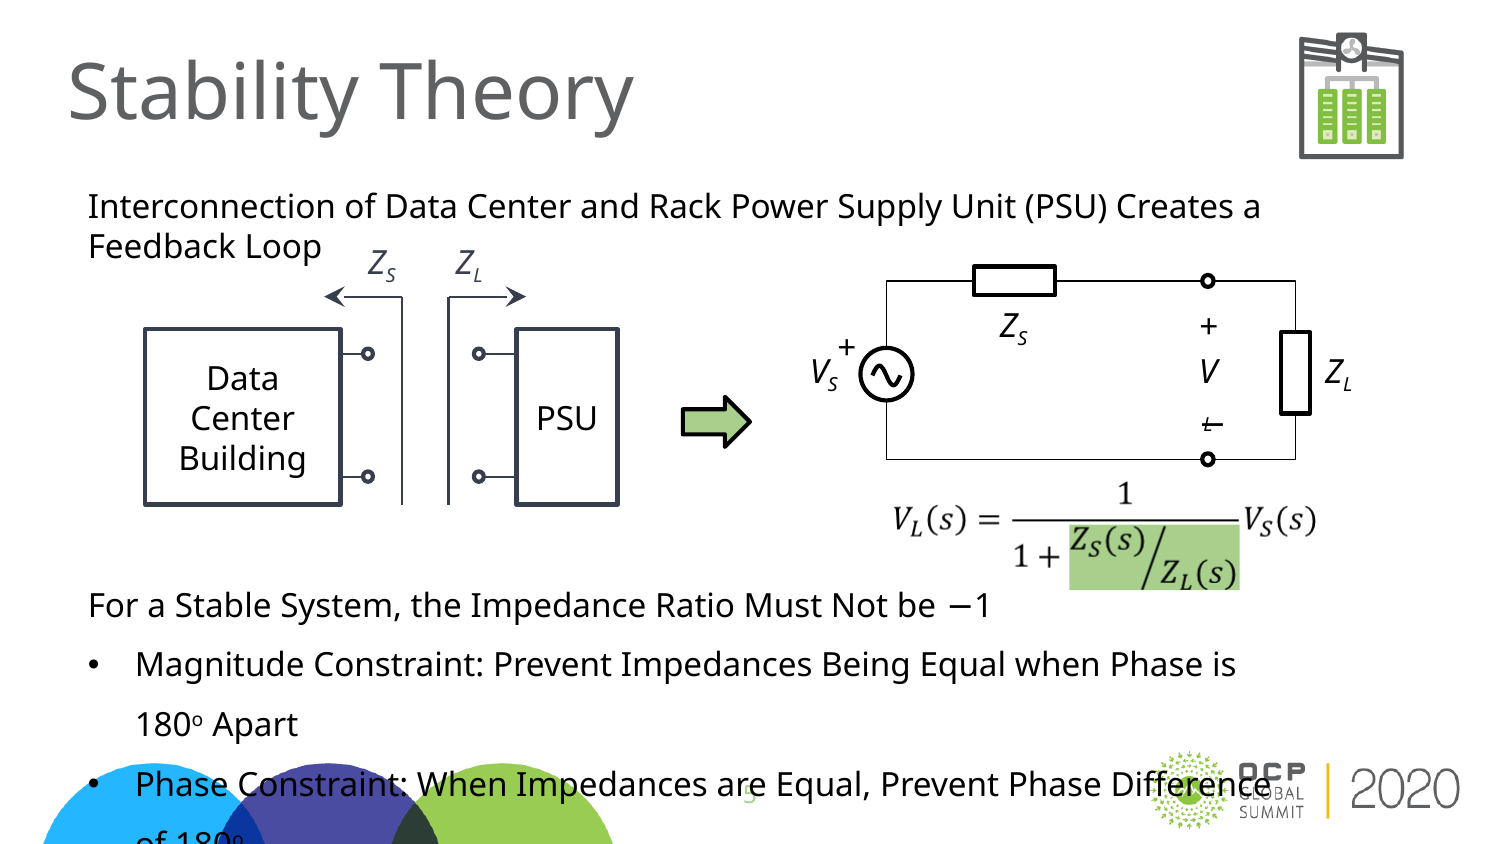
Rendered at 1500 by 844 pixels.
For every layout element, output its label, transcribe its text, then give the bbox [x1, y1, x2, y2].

text_box Interconnection of Data Center and Rack Power Supply Unit (PSU) Creates a Feedback Loop [72, 178, 1381, 234]
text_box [144, 233, 618, 505]
picture [0, 0, 1500, 844]
title Stability Theory [61, 44, 1268, 144]
text_box For a Stable System, the Impedance Ratio Must Not be −1 Magnitude Constraint: Prevent Impedances Being Equal when Phase is 180o Apart Phase Constraint: When Impedances are Equal, Prevent Phase Difference of 180o [72, 556, 1292, 747]
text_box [682, 266, 1368, 591]
